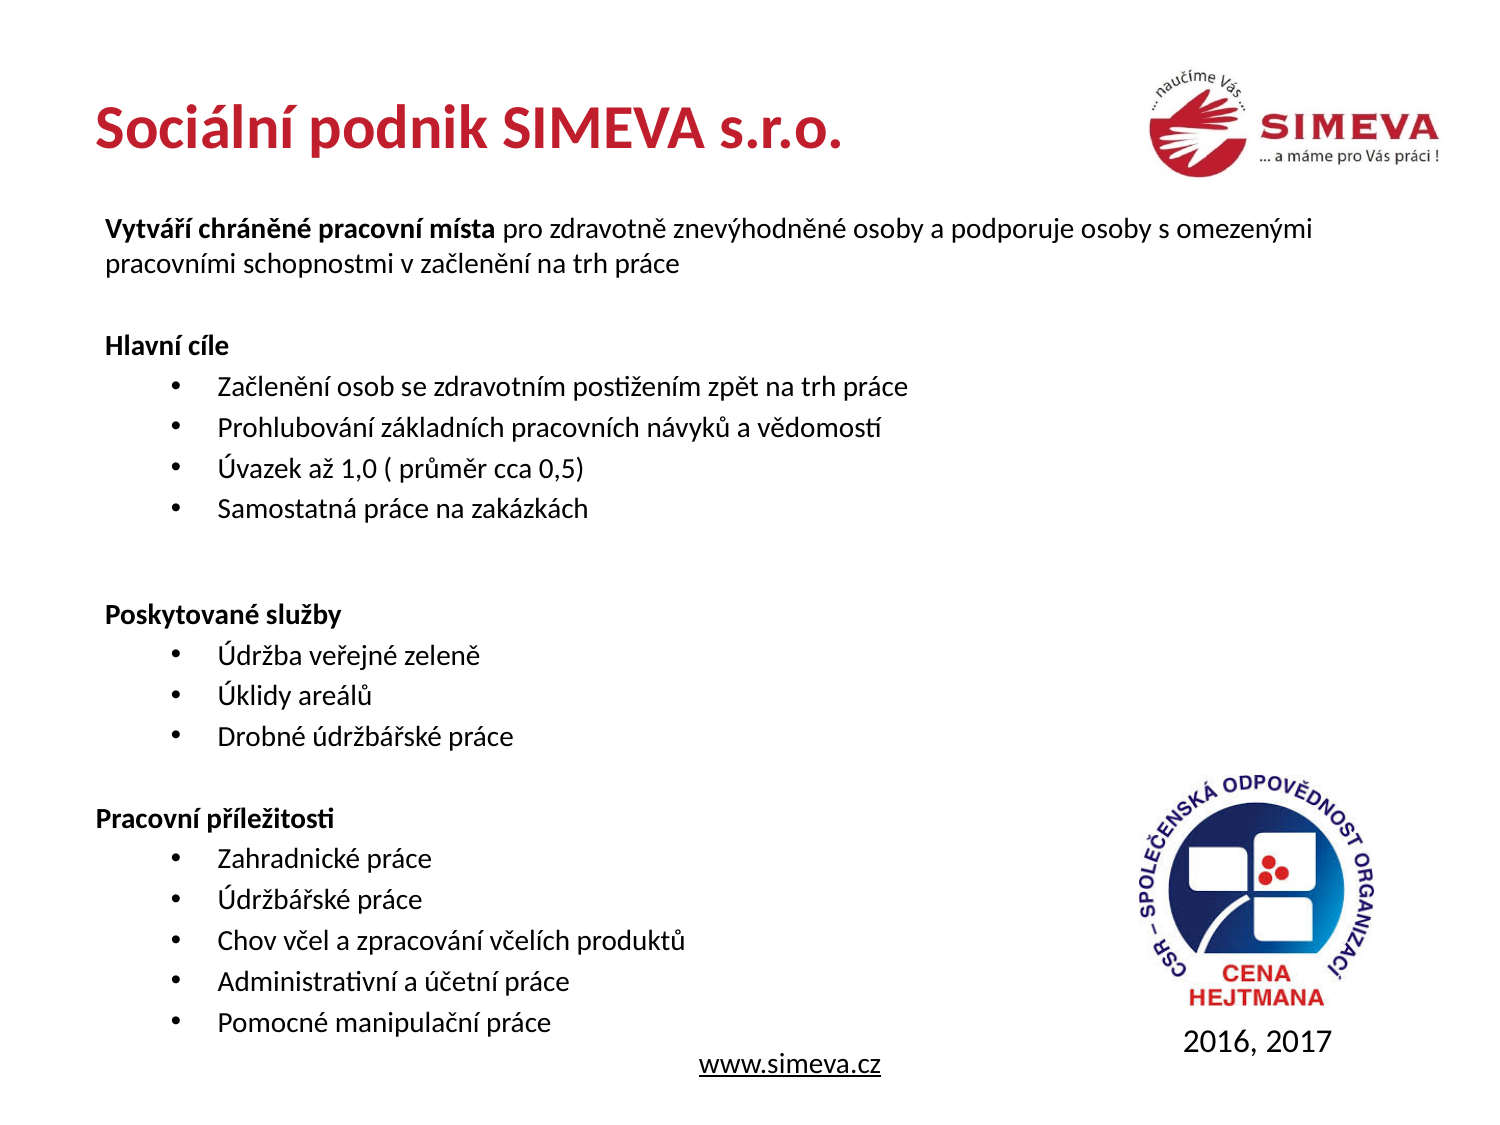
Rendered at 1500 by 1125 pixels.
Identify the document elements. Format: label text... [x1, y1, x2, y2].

text_box 2016, 2017 [1139, 1013, 1376, 1066]
picture [1139, 66, 1448, 182]
list Vytváří chráněné pracovní místa pro zdravotně znevýhodněné osoby a podporuje osoby s omezenými pracovními schopnostmi v začlenění na trh práce Hlavní cíle Začlenění osob se zdravotním postižením zpět na trh práce Prohlubování základních pracovních návyků a vědomostí Úvazek až 1,0 ( průměr cca 0,5) Samostatná práce na zakázkách Poskytované služby Údržba veřejné zeleně Úklidy areálů Drobné údržbářské práce Pracovní příležitosti Zahradnické práce Údržbářské práce Chov včel a zpracování včelích produktů Administrativní a účetní práce Pomocné manipulační práce www.simeva.cz [80, 202, 1431, 1058]
picture [1139, 774, 1374, 1006]
title Sociální podnik SIMEVA s.r.o. [80, 28, 1463, 219]
